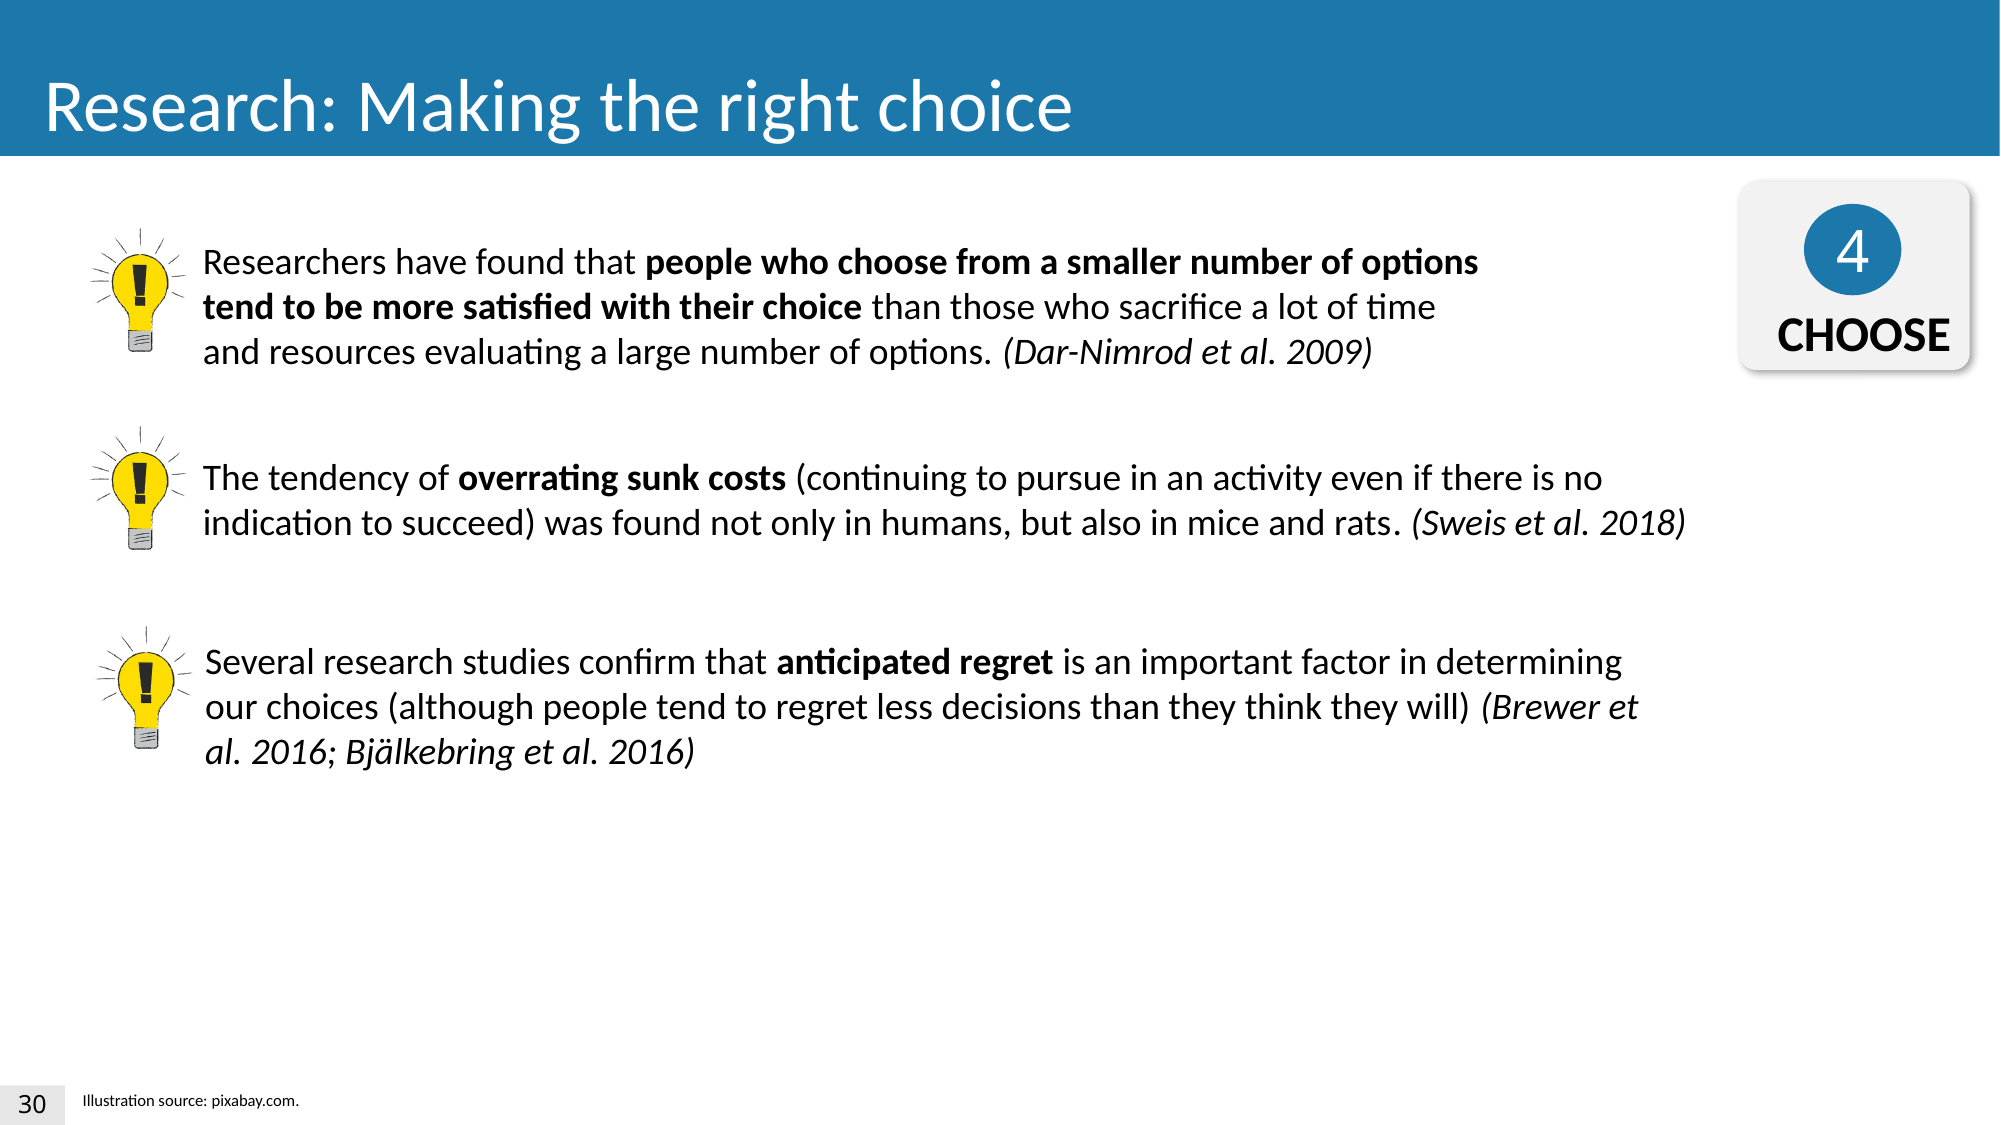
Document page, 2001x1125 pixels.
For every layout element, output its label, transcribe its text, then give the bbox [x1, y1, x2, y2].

text_box Researchers have found that people who choose from a smaller number of options tend to be more satisfied with their choice than those who sacrifice a lot of time and resources evaluating a large number of options. (Dar-Nimrod et al. 2009) [188, 229, 1517, 425]
text_box [1738, 180, 1971, 372]
text_box [0, 0, 2000, 157]
text_box Illustration source: pixabay.com. [67, 1082, 319, 1118]
text_box Several research studies confirm that anticipated regret is an important factor in determining our choices (although people tend to regret less decisions than they think they will) (Brewer et al. 2016; Bjälkebring et al. 2016) [190, 630, 1679, 780]
text_box The tendency of overrating sunk costs (continuing to pursue in an activity even if there is no indication to succeed) was found not only in humans, but also in mice and rats. (Sweis et al. 2018) [188, 445, 1762, 666]
text_box 30 [0, 1084, 66, 1125]
text_box 4 [1802, 202, 1903, 293]
picture [93, 626, 194, 749]
text_box CHOOSE [1762, 293, 1967, 369]
picture [86, 426, 187, 550]
picture [86, 228, 187, 352]
text_box Research: Making the right choice [29, 48, 1090, 154]
